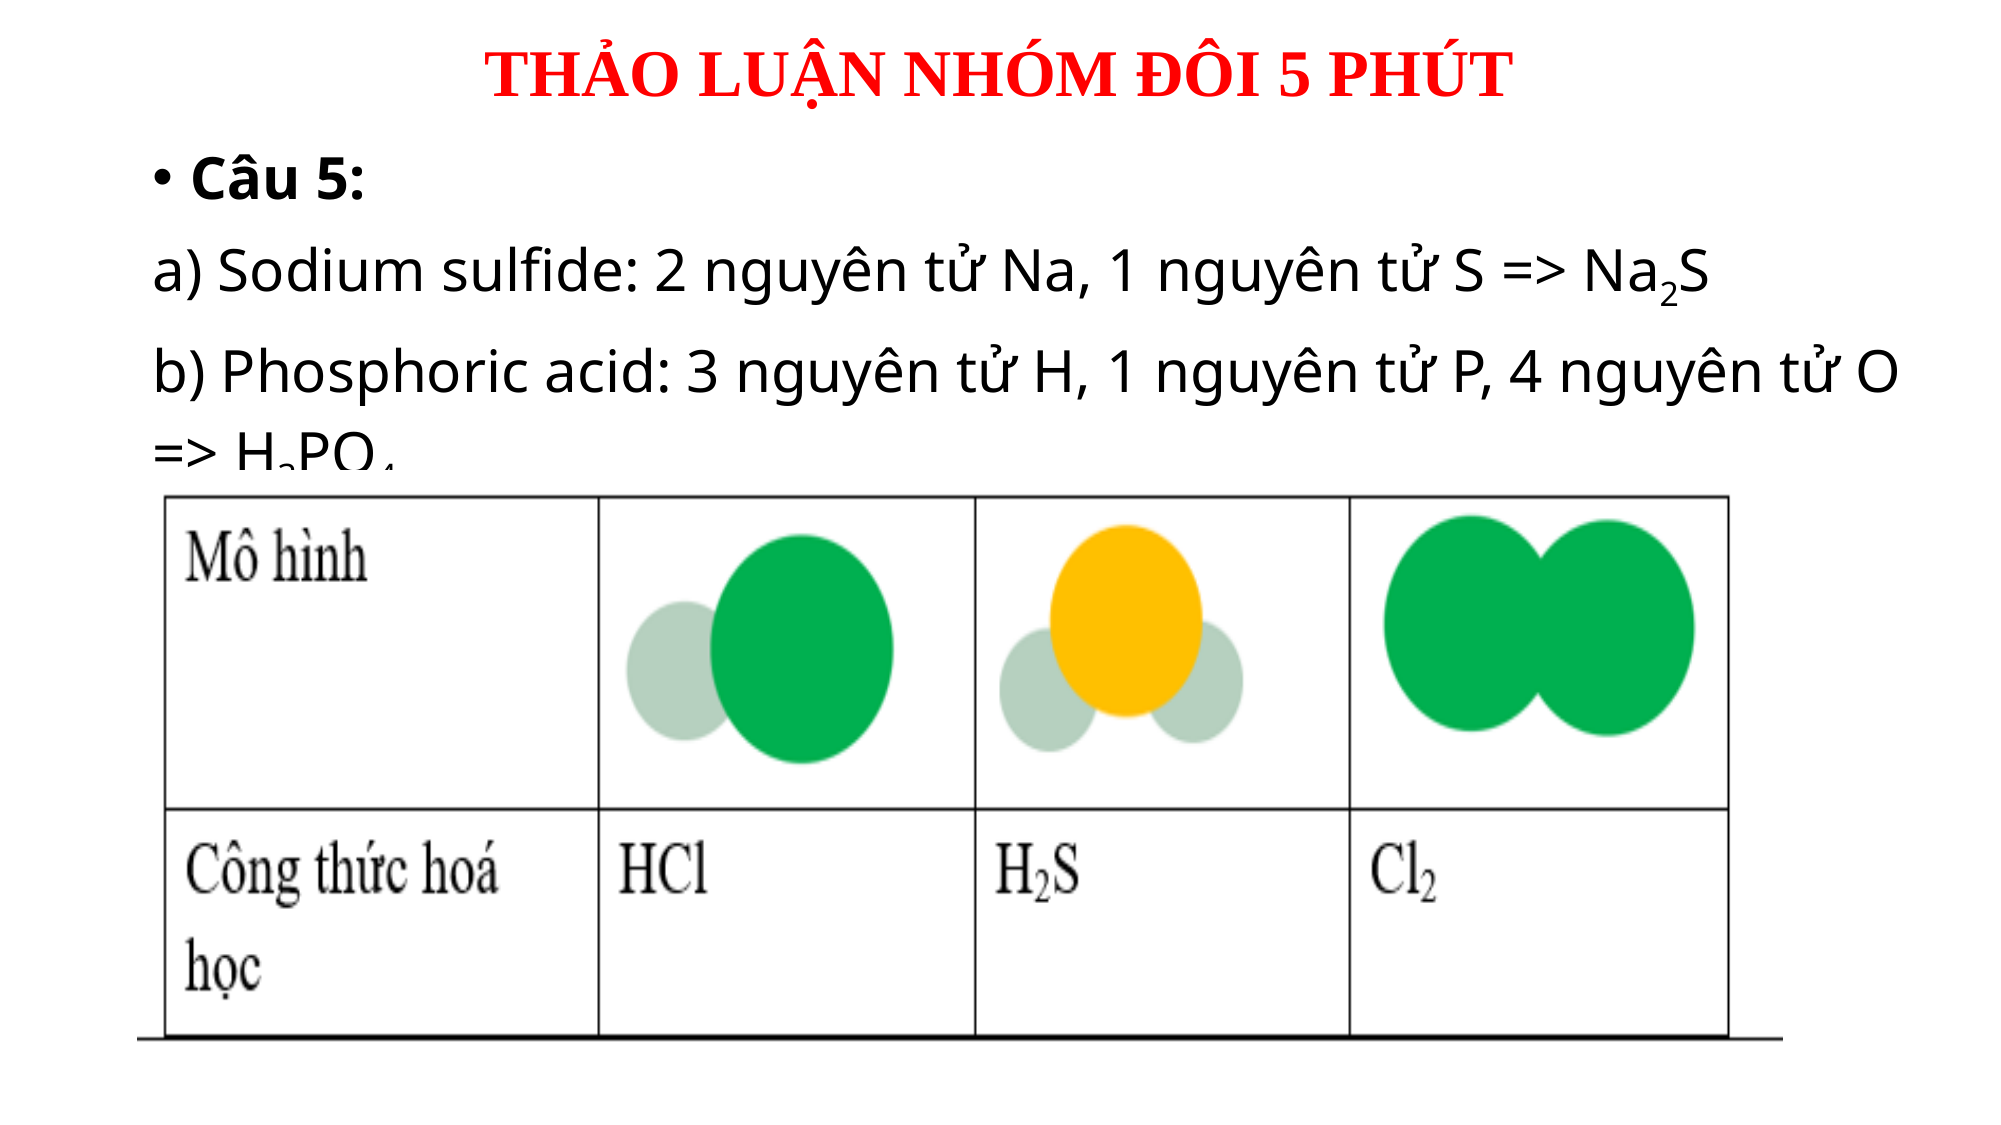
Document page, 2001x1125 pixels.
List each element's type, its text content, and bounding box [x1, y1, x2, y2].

picture [137, 470, 1783, 1066]
title THẢO LUẬN NHÓM ĐÔI 5 PHÚT [137, 0, 1863, 123]
list Câu 5: a) Sodium sulfide: 2 nguyên tử Na, 1 nguyên tử S => Na2S b) Phosphoric acid: 3 nguyên tử H, 1 nguyên tử P, 4 nguyên tử O => H3PO4 Câu 6 [137, 123, 1966, 410]
